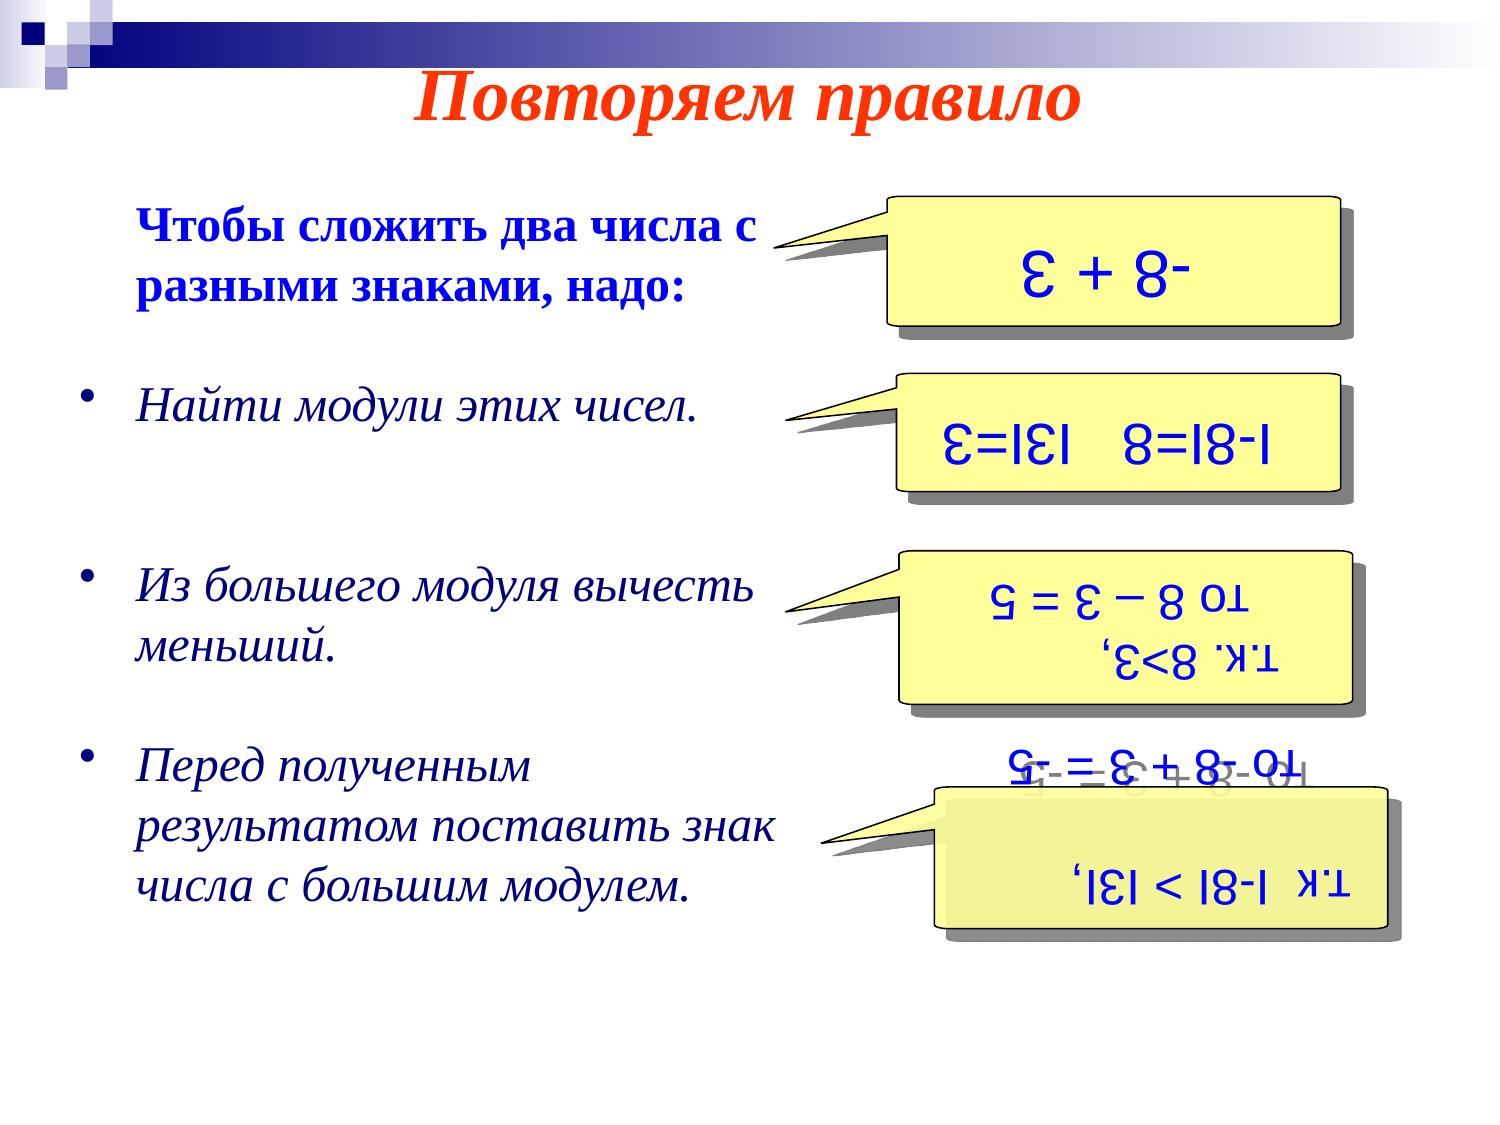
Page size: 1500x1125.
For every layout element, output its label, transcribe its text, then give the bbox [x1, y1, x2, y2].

text_box I-8I=8 I3I=3 [785, 373, 1341, 492]
text_box [809, 604, 849, 619]
text_box [809, 349, 1317, 413]
text_box -8 + 3 [773, 197, 1341, 327]
text_box [809, 612, 1317, 785]
text_box [809, 413, 860, 429]
text_box Чтобы сложить два числа с разными знаками, надо: Найти модули этих чисел. Из большего модуля вычесть меньший. Перед полученным результатом поставить знак числа с большим модулем. [64, 184, 821, 920]
title Повторяем правило [74, 74, 1424, 197]
text_box т.к. 8>3, то 8 – 3 = 5 [785, 550, 1353, 705]
text_box [809, 424, 1317, 602]
text_box т.к I-8I > I3I, то -8 + 3 = -5 [820, 786, 1388, 929]
